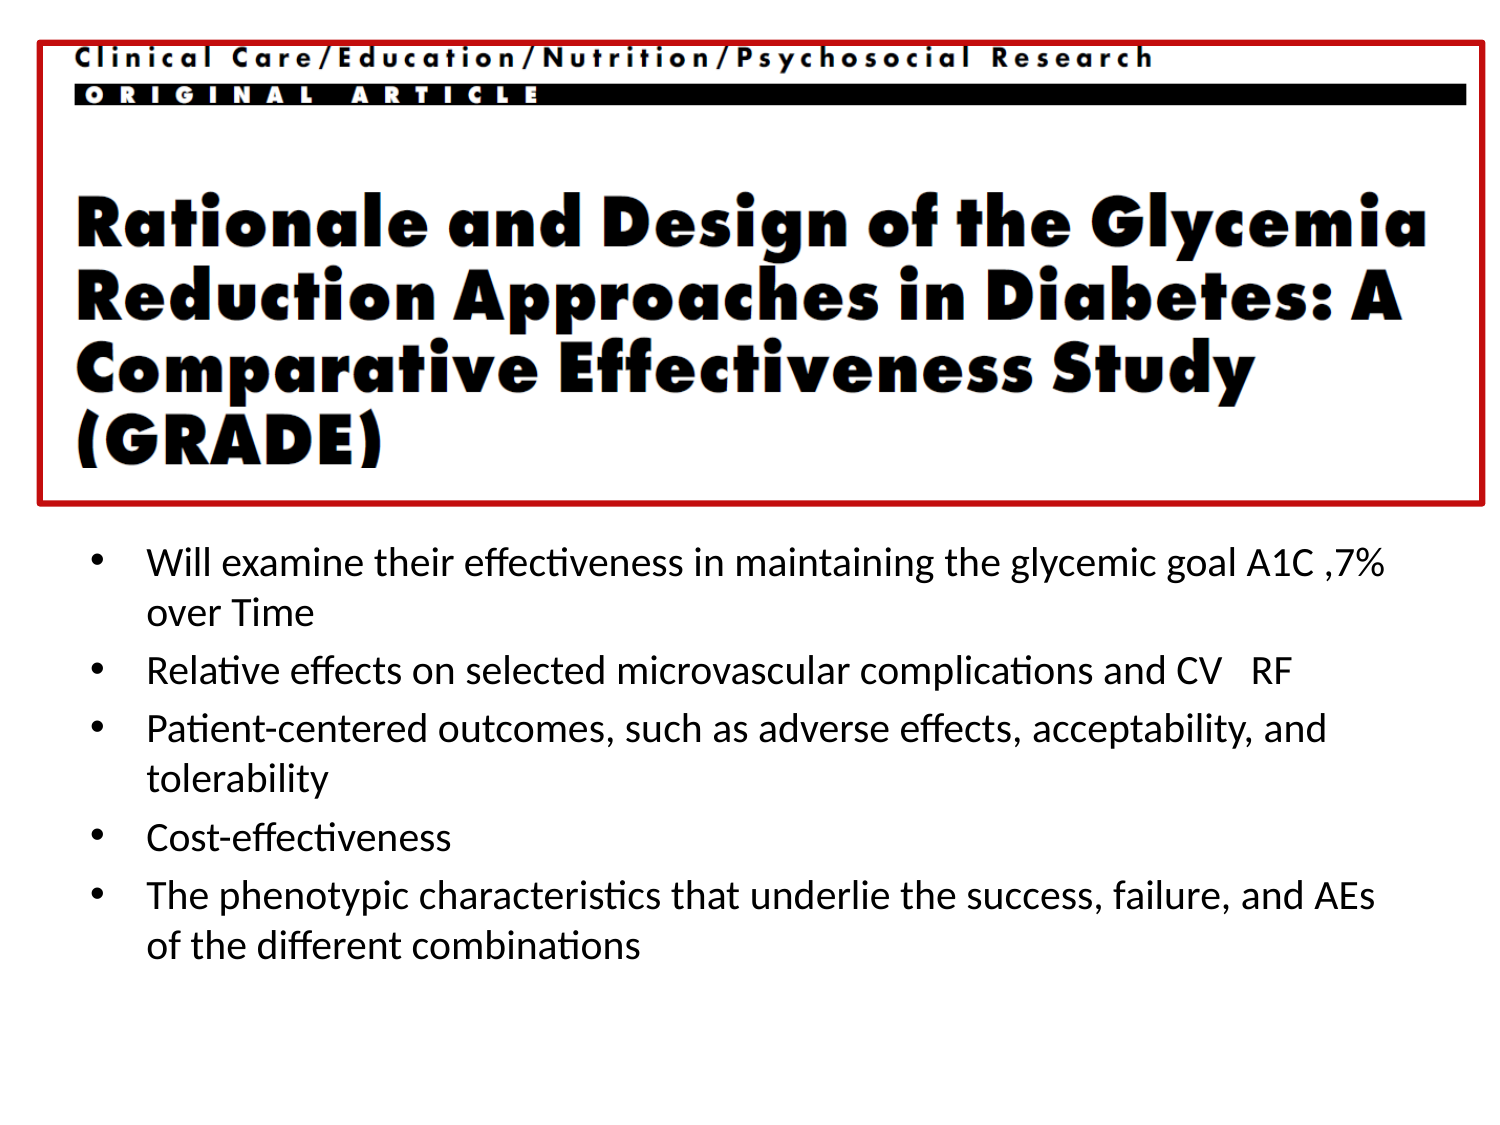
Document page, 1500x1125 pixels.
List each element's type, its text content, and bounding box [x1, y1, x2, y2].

picture [39, 42, 1500, 469]
list Will examine their effectiveness in maintaining the glycemic goal A1C ,7% over Time Relative effects on selected microvascular complications and CV RF Patient-centered outcomes, such as adverse effects, acceptability, and tolerability Cost-effectiveness The phenotypic characteristics that underlie the success, failure, and AEs of the different combinations [75, 527, 1425, 1005]
text_box [38, 475, 1484, 505]
